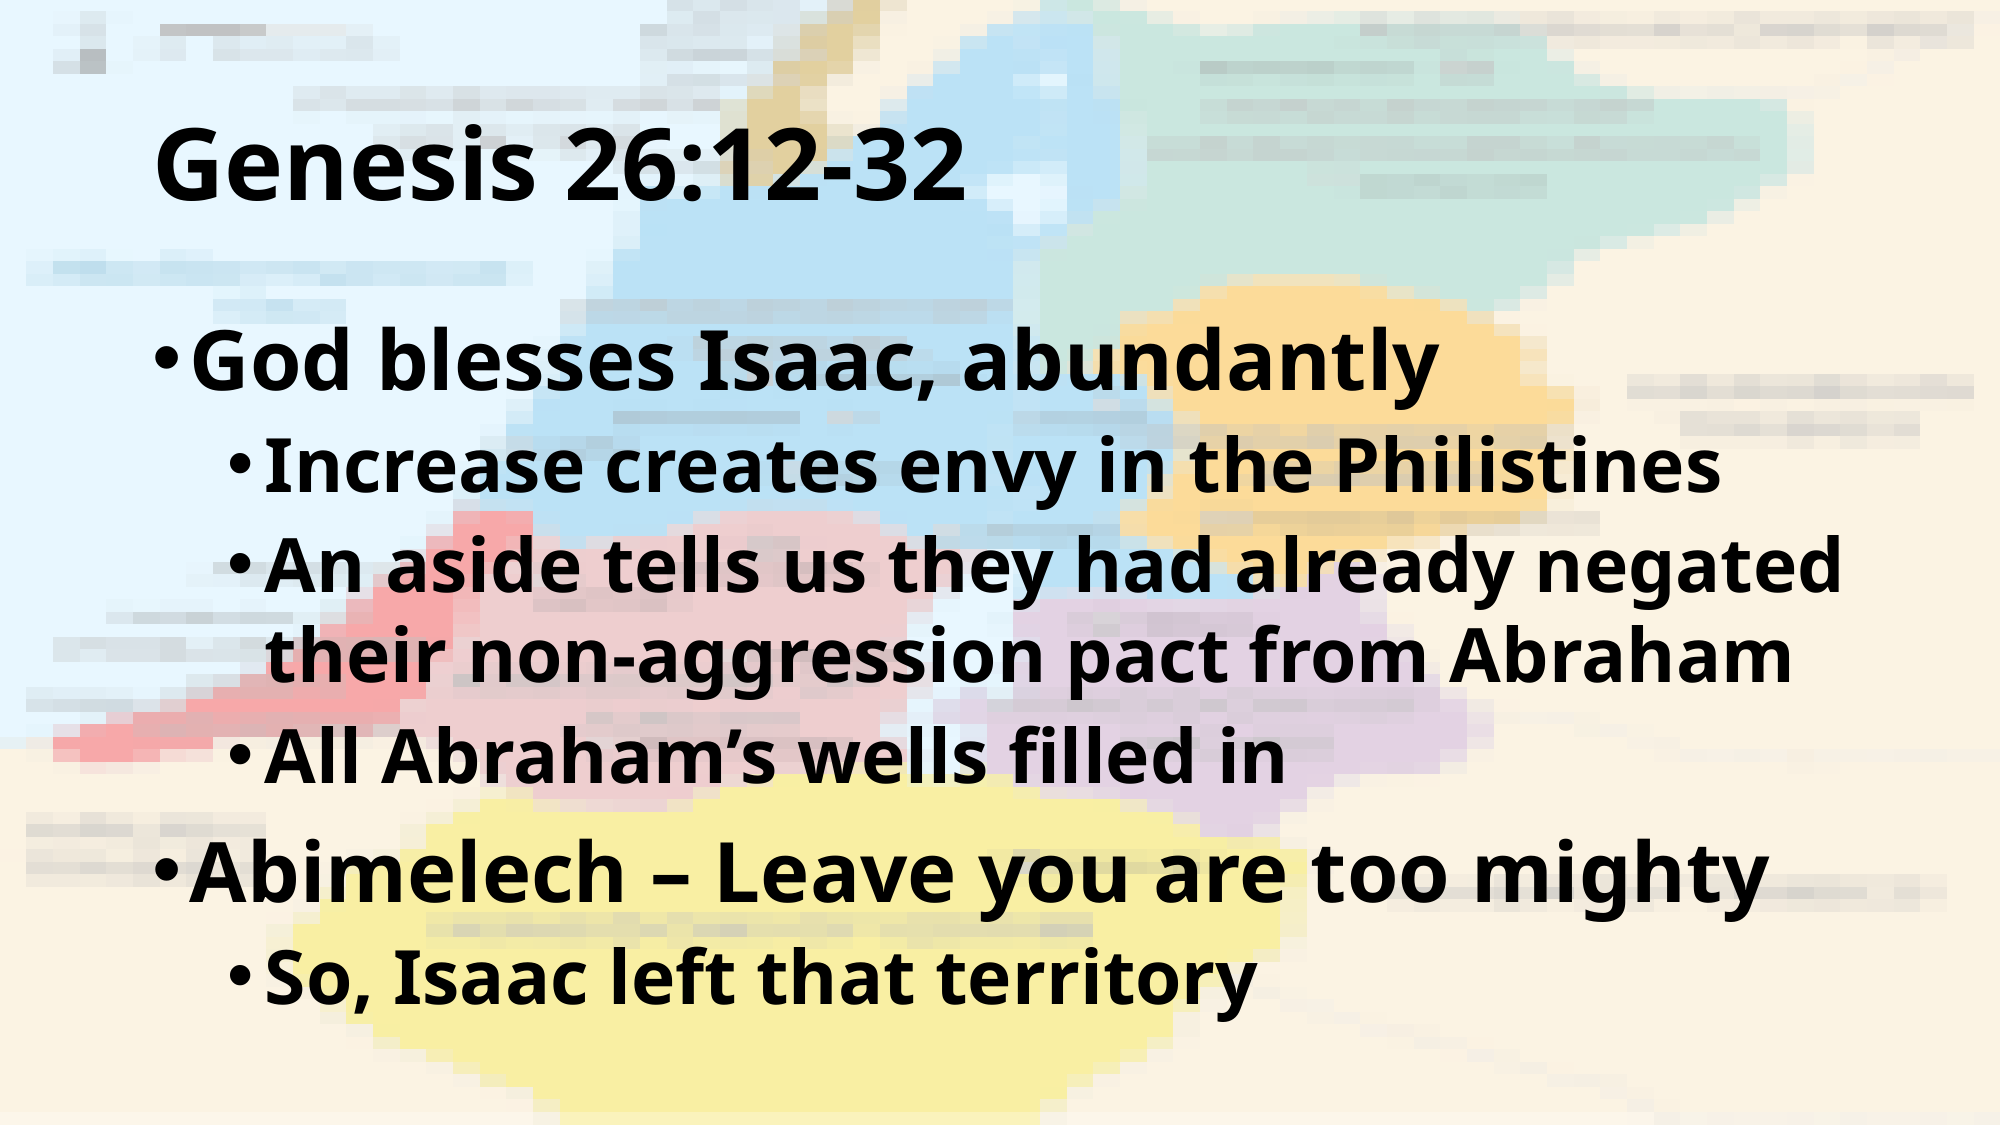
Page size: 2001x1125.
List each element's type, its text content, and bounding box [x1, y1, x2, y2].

list God blesses Isaac, abundantly Increase creates envy in the Philistines An aside tells us they had already negated their non-aggression pact from Abraham All Abraham’s wells filled in Abimelech – Leave you are too mighty So, Isaac left that territory [137, 299, 1863, 1014]
title Genesis 26:12-32 [137, 59, 1863, 278]
